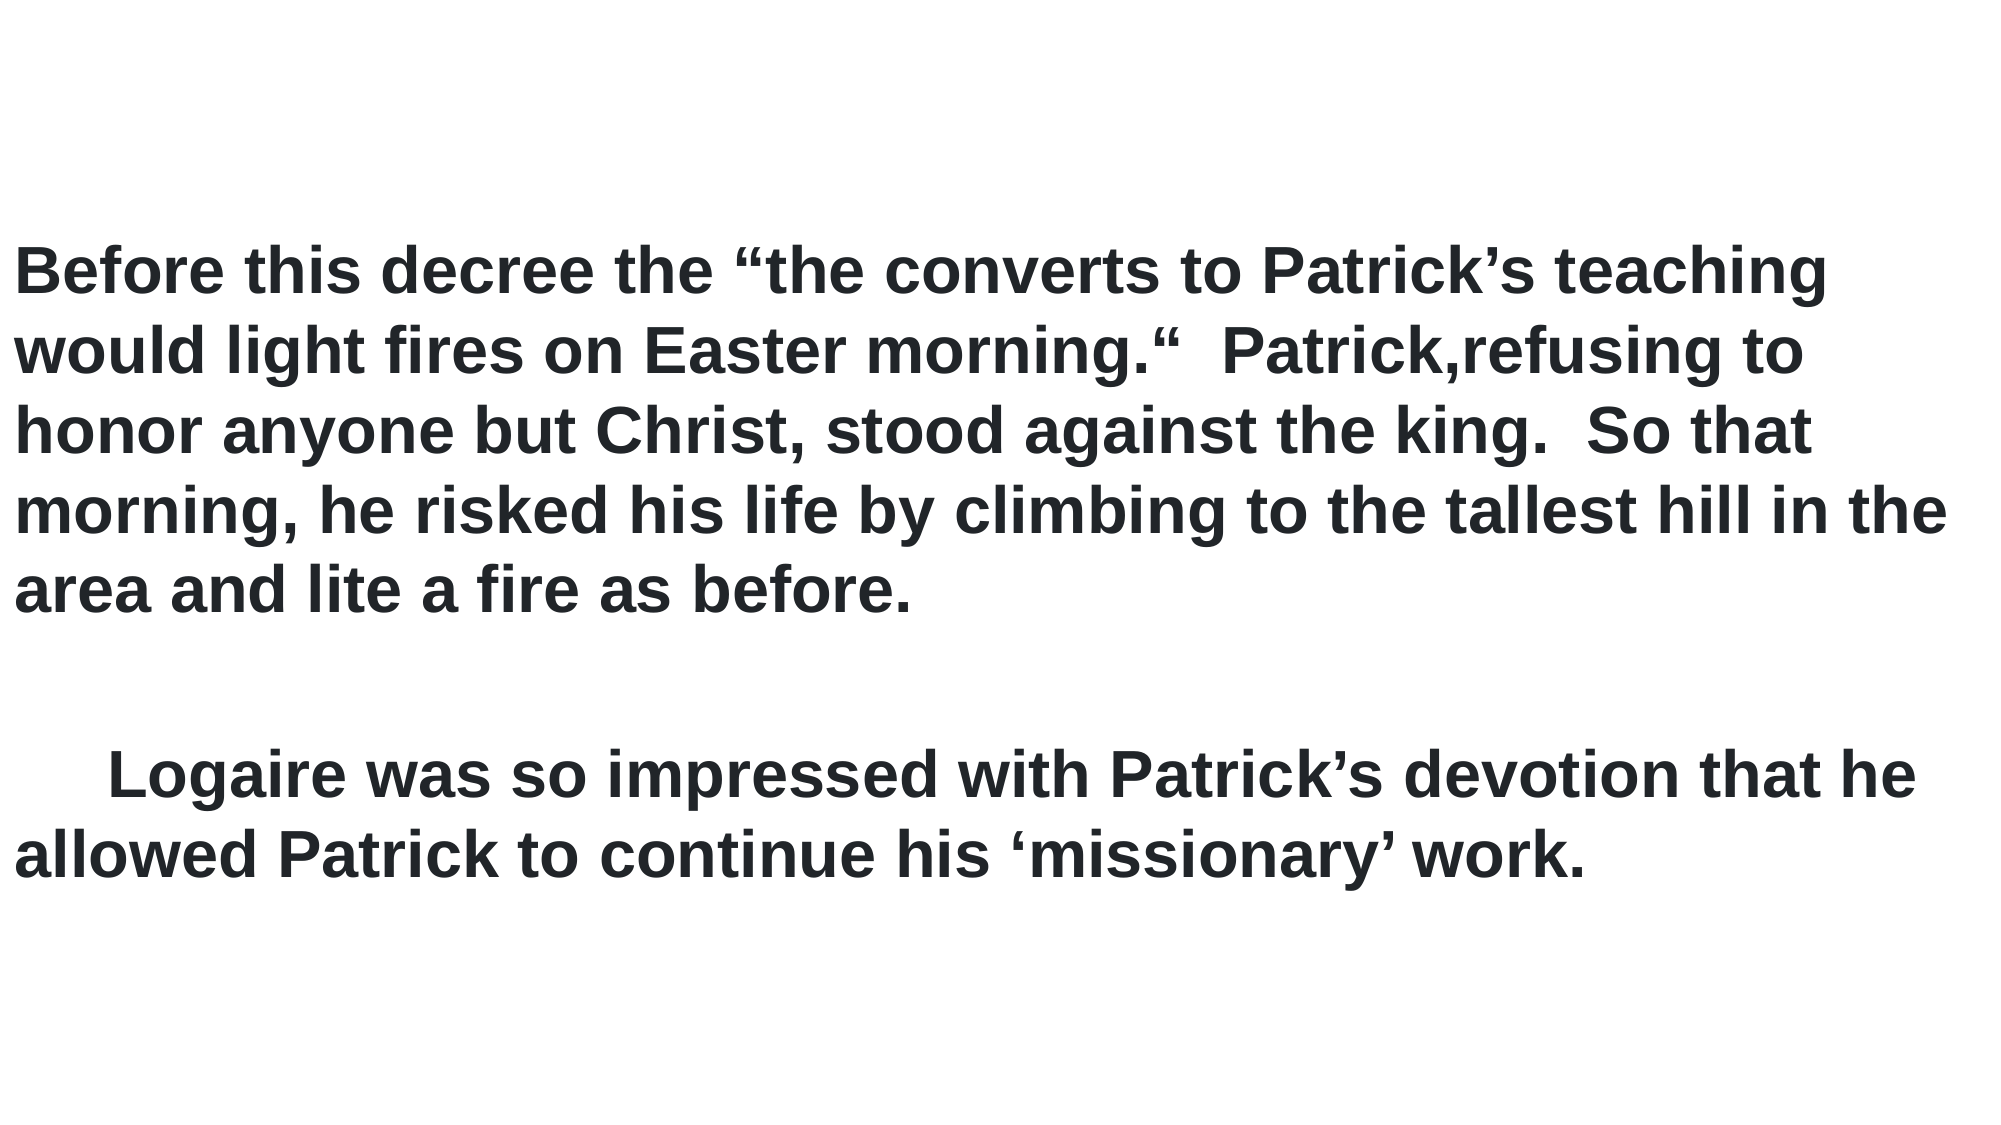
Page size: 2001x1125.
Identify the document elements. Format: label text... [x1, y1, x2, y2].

text_box Before this decree the “the converts to Patrick’s teaching would light fires on Easter morning.“ Patrick,refusing to honor anyone but Christ, stood against the king. So that morning, he risked his life by climbing to the tallest hill in the area and lite a fire as before. Logaire was so impressed with Patrick’s devotion that he allowed Patrick to continue his ‘missionary’ work. [0, 219, 2000, 899]
